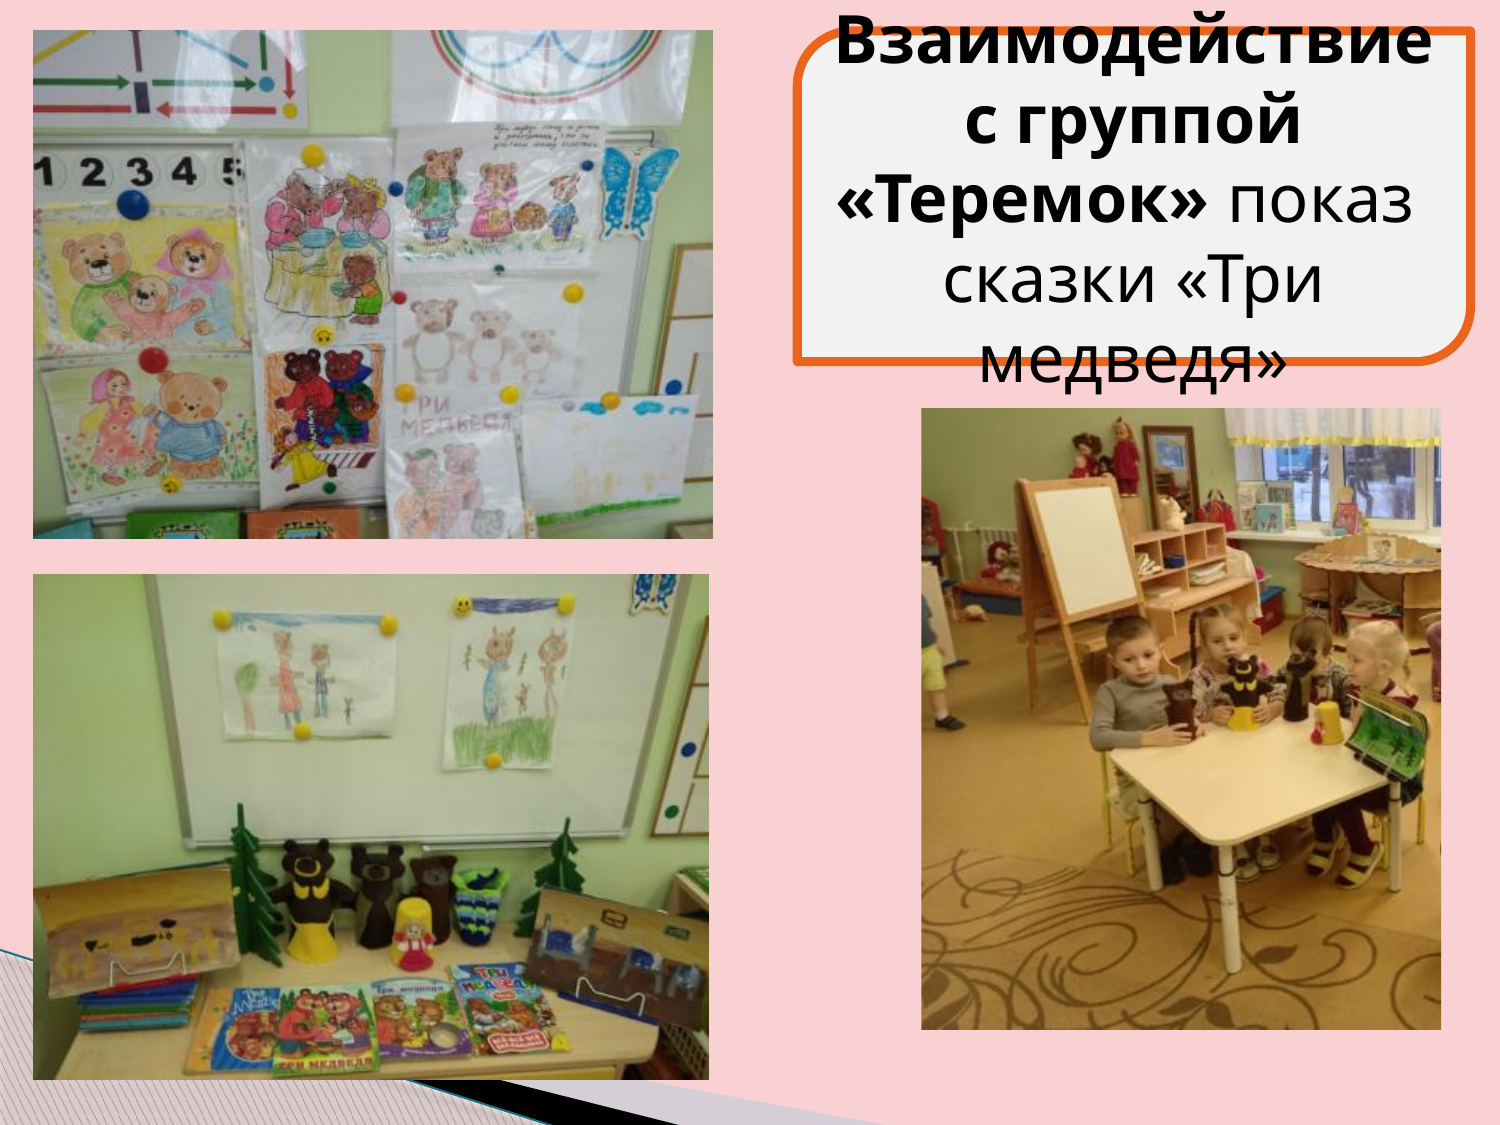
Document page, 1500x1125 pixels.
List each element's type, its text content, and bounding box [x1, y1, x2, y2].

text_box Взаимодействие с группой «Теремок» показ сказки «Три медведя» [792, 26, 1476, 367]
picture [32, 573, 710, 1080]
picture [921, 408, 1442, 1031]
picture [32, 30, 713, 540]
